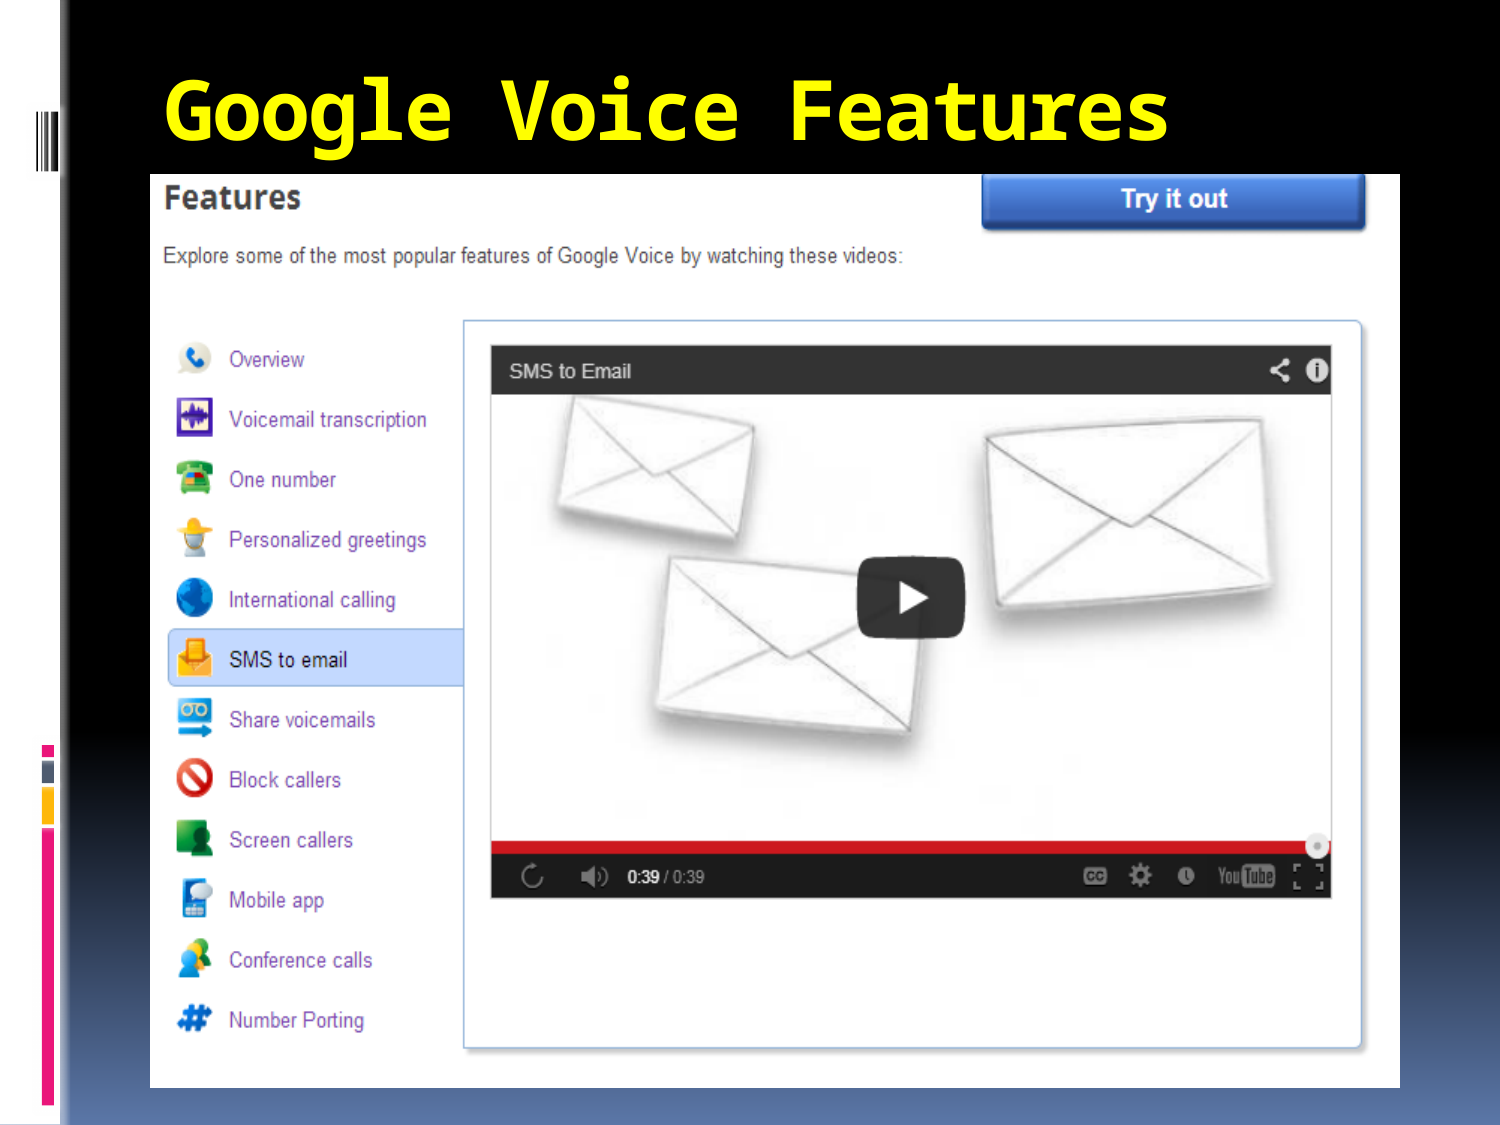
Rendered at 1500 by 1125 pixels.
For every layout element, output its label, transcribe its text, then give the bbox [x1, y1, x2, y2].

title Google Voice Features [150, 50, 1425, 175]
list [149, 174, 1401, 1088]
